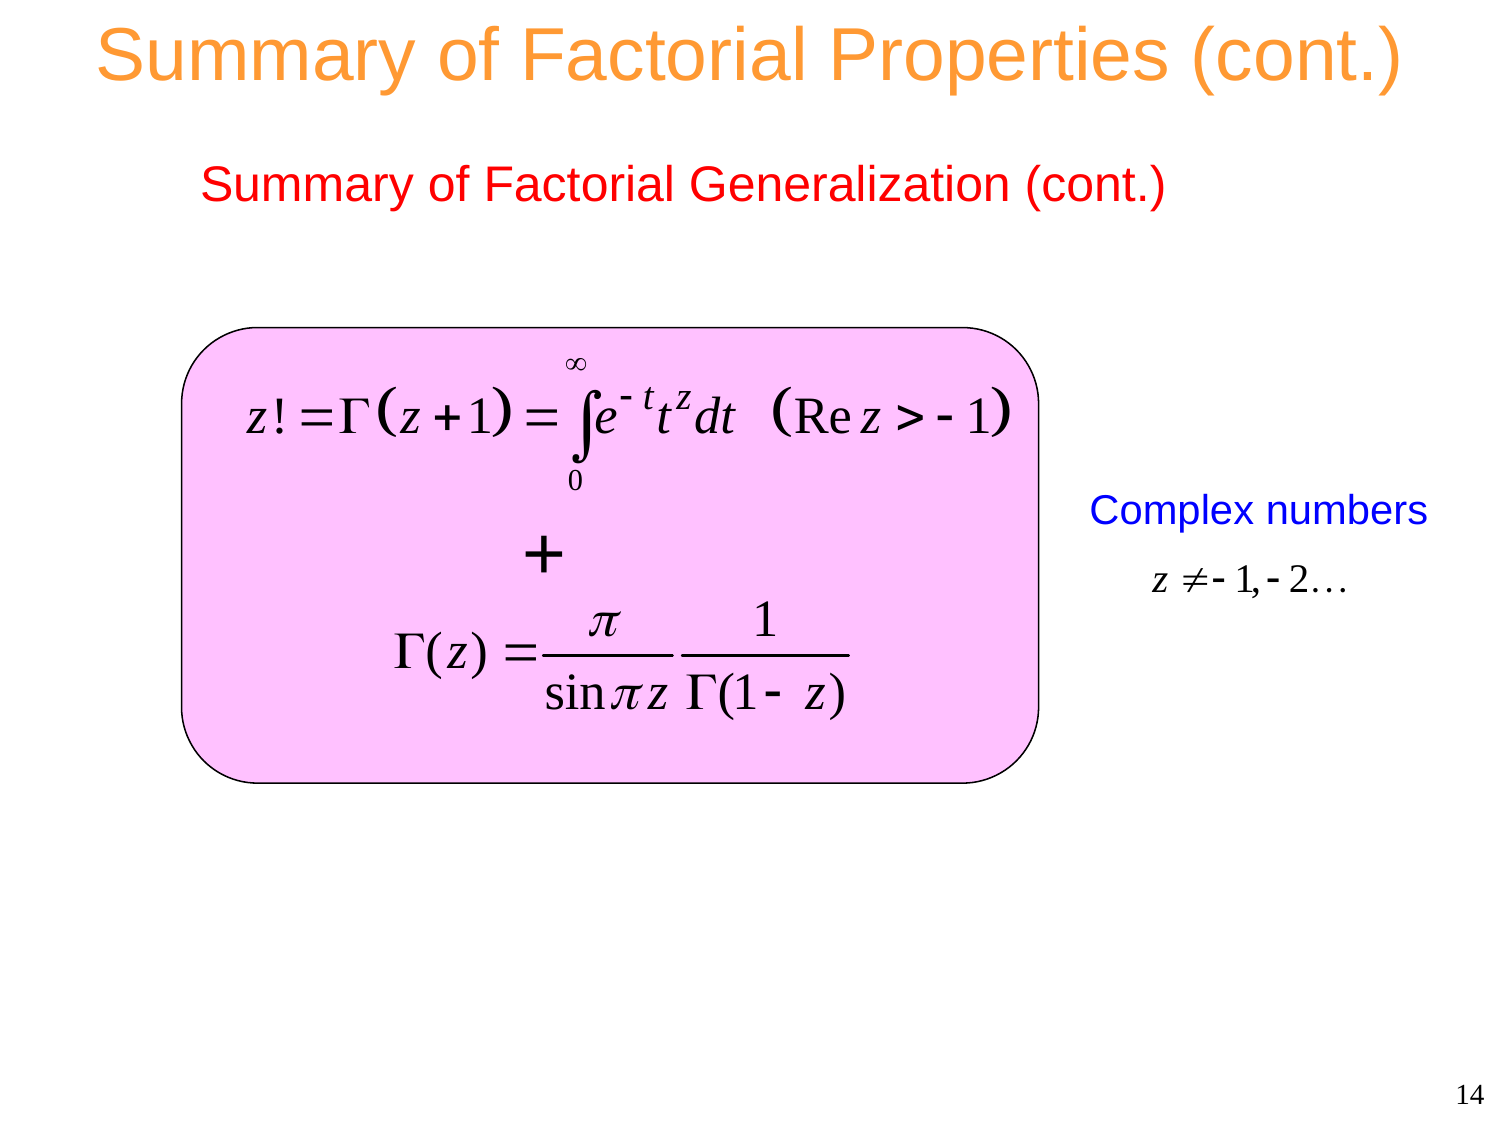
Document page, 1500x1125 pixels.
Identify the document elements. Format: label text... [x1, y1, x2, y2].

text_box Summary of Factorial Properties (cont.) [0, 0, 1500, 101]
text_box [1136, 554, 1356, 610]
text_box Complex numbers [1074, 475, 1444, 541]
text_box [181, 327, 1039, 784]
text_box Summary of Factorial Generalization (cont.) [185, 144, 1183, 220]
slide_number 14 [1149, 1067, 1500, 1125]
